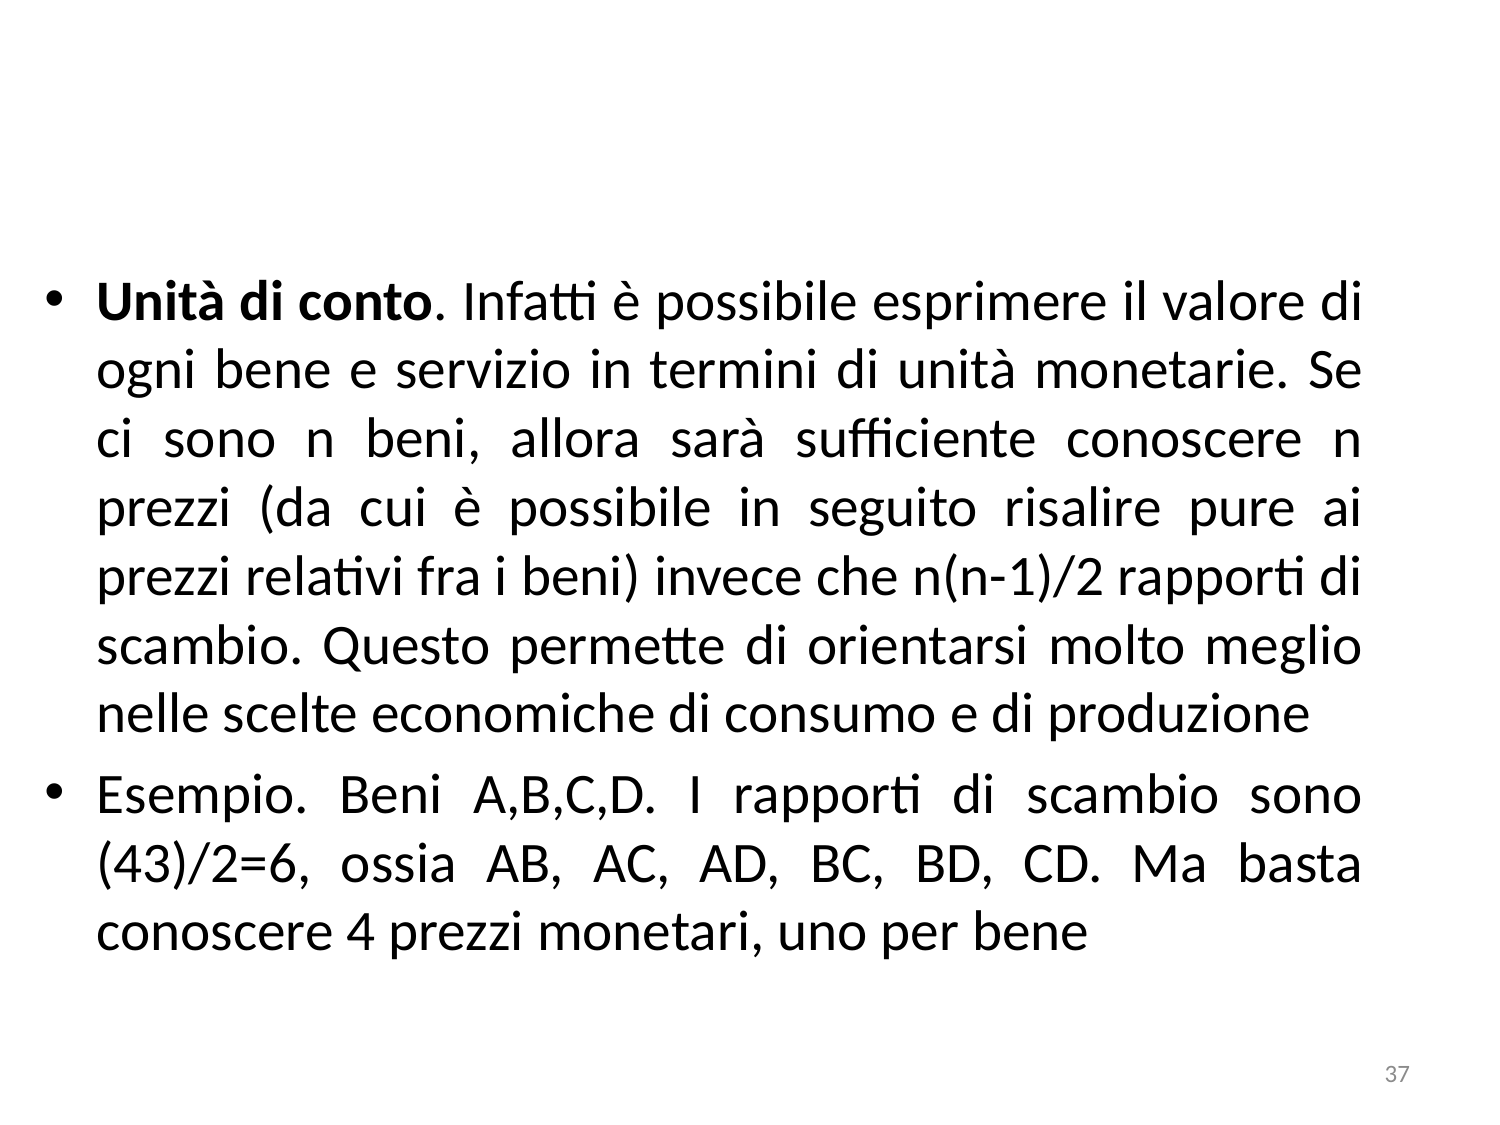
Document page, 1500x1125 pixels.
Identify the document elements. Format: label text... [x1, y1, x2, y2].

slide_number 37 [1074, 1042, 1425, 1103]
